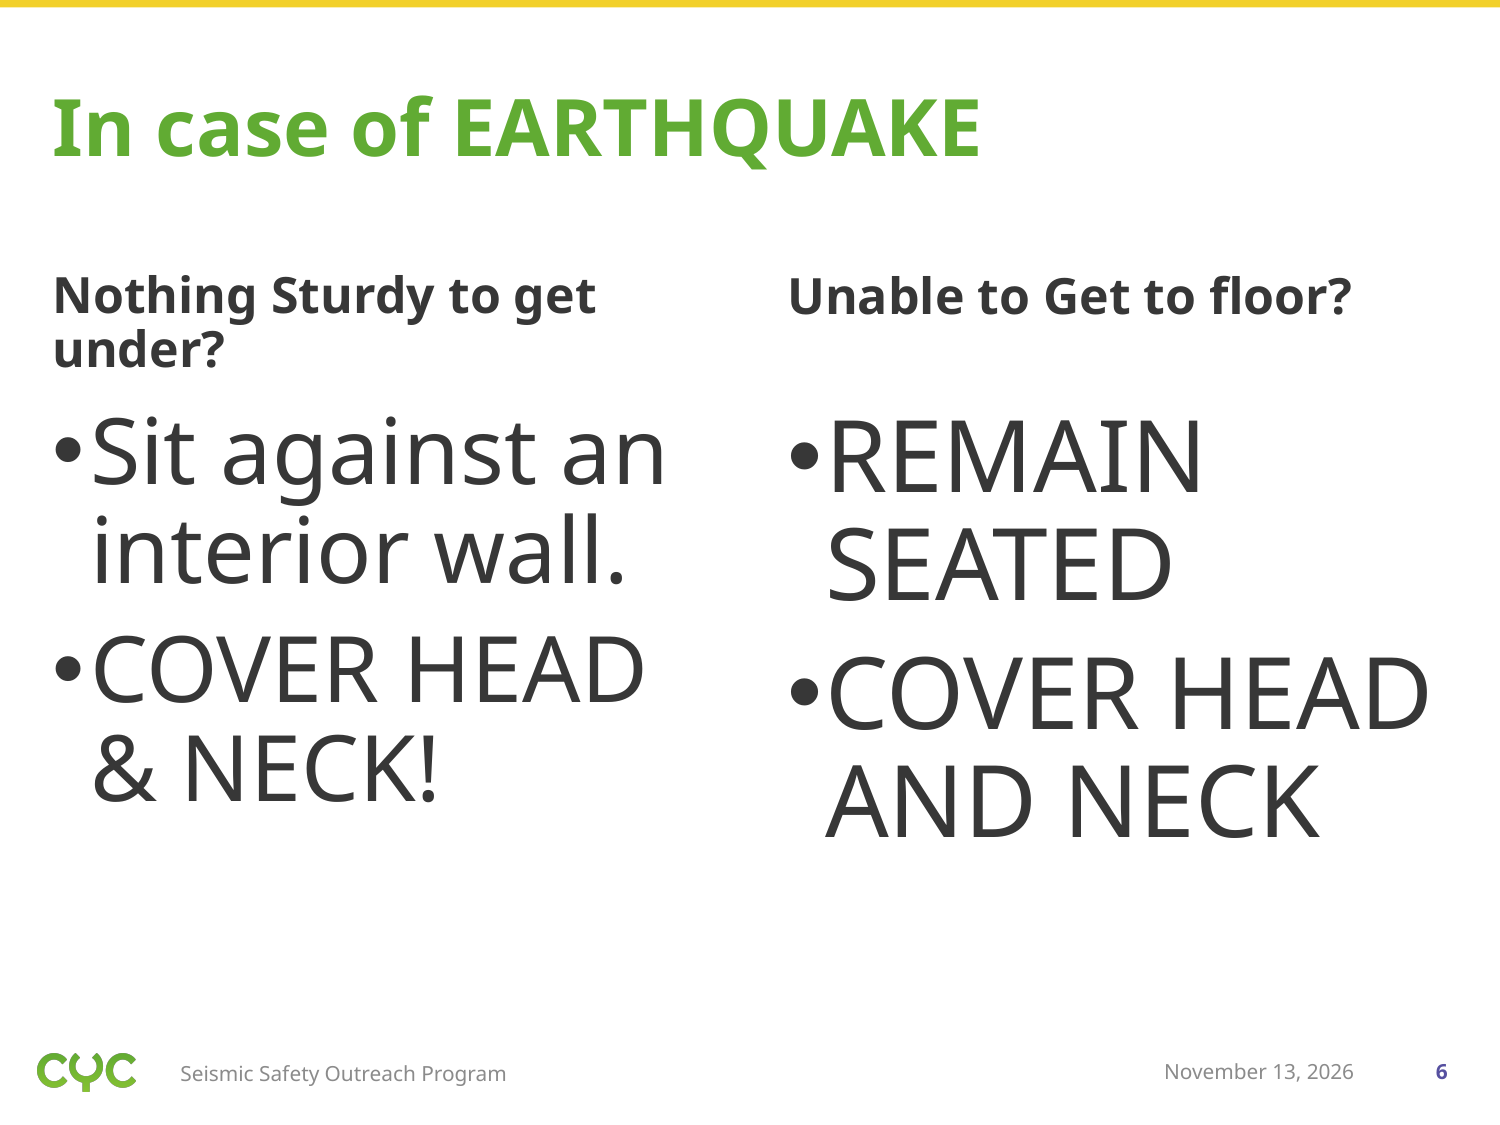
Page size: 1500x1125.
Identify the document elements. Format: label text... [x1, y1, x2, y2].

picture [37, 1053, 136, 1092]
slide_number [1106, 1042, 1369, 1103]
title In case of EARTHQUAKE [37, 37, 1463, 225]
footer Seismic Safety Outreach Program [165, 1042, 1088, 1103]
slide_number 6 [1387, 1042, 1463, 1103]
list REMAIN SEATED COVER HEAD AND NECK [772, 399, 1463, 1004]
list Nothing Sturdy to get under? [37, 262, 728, 397]
list Unable to Get to floor? [772, 264, 1463, 399]
list Sit against an interior wall. COVER HEAD & NECK! [37, 397, 728, 1003]
